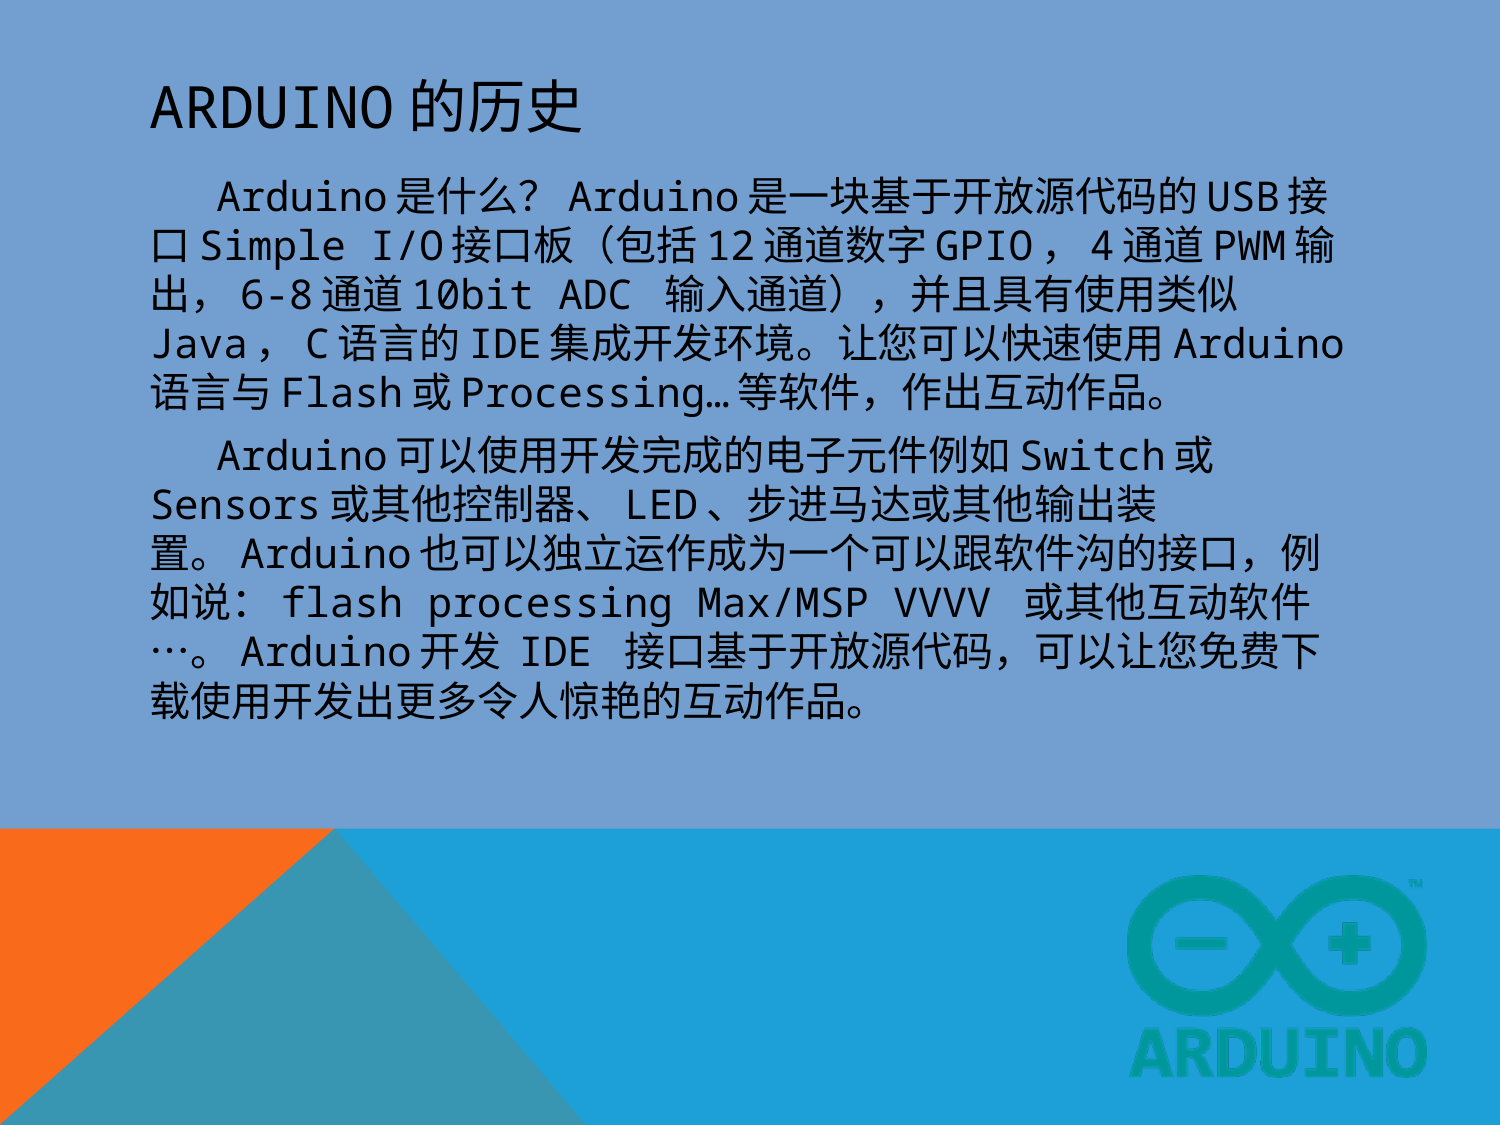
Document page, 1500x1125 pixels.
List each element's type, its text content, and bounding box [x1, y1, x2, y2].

list Arduino是什么？Arduino是一块基于开放源代码的USB接口Simple I/O接口板（包括12通道数字GPIO，4通道PWM输出，6-8通道10bit ADC 输入通道），并且具有使用类似Java，C语言的IDE集成开发环境。让您可以快速使用Arduino语言与Flash或Processing…等软件，作出互动作品。 Arduino可以使用开发完成的电子元件例如Switch或Sensors或其他控制器、LED、步进马达或其他输出装置。Arduino也可以独立运作成为一个可以跟软件沟的接口，例如说：flash processing Max/MSP VVVV 或其他互动软件…。Arduino开发 IDE 接口基于开放源代码，可以让您免费下载使用开发出更多令人惊艳的互动作品。 [134, 162, 1369, 788]
title Arduino的历史 [134, 59, 1369, 150]
picture [1127, 875, 1427, 1078]
